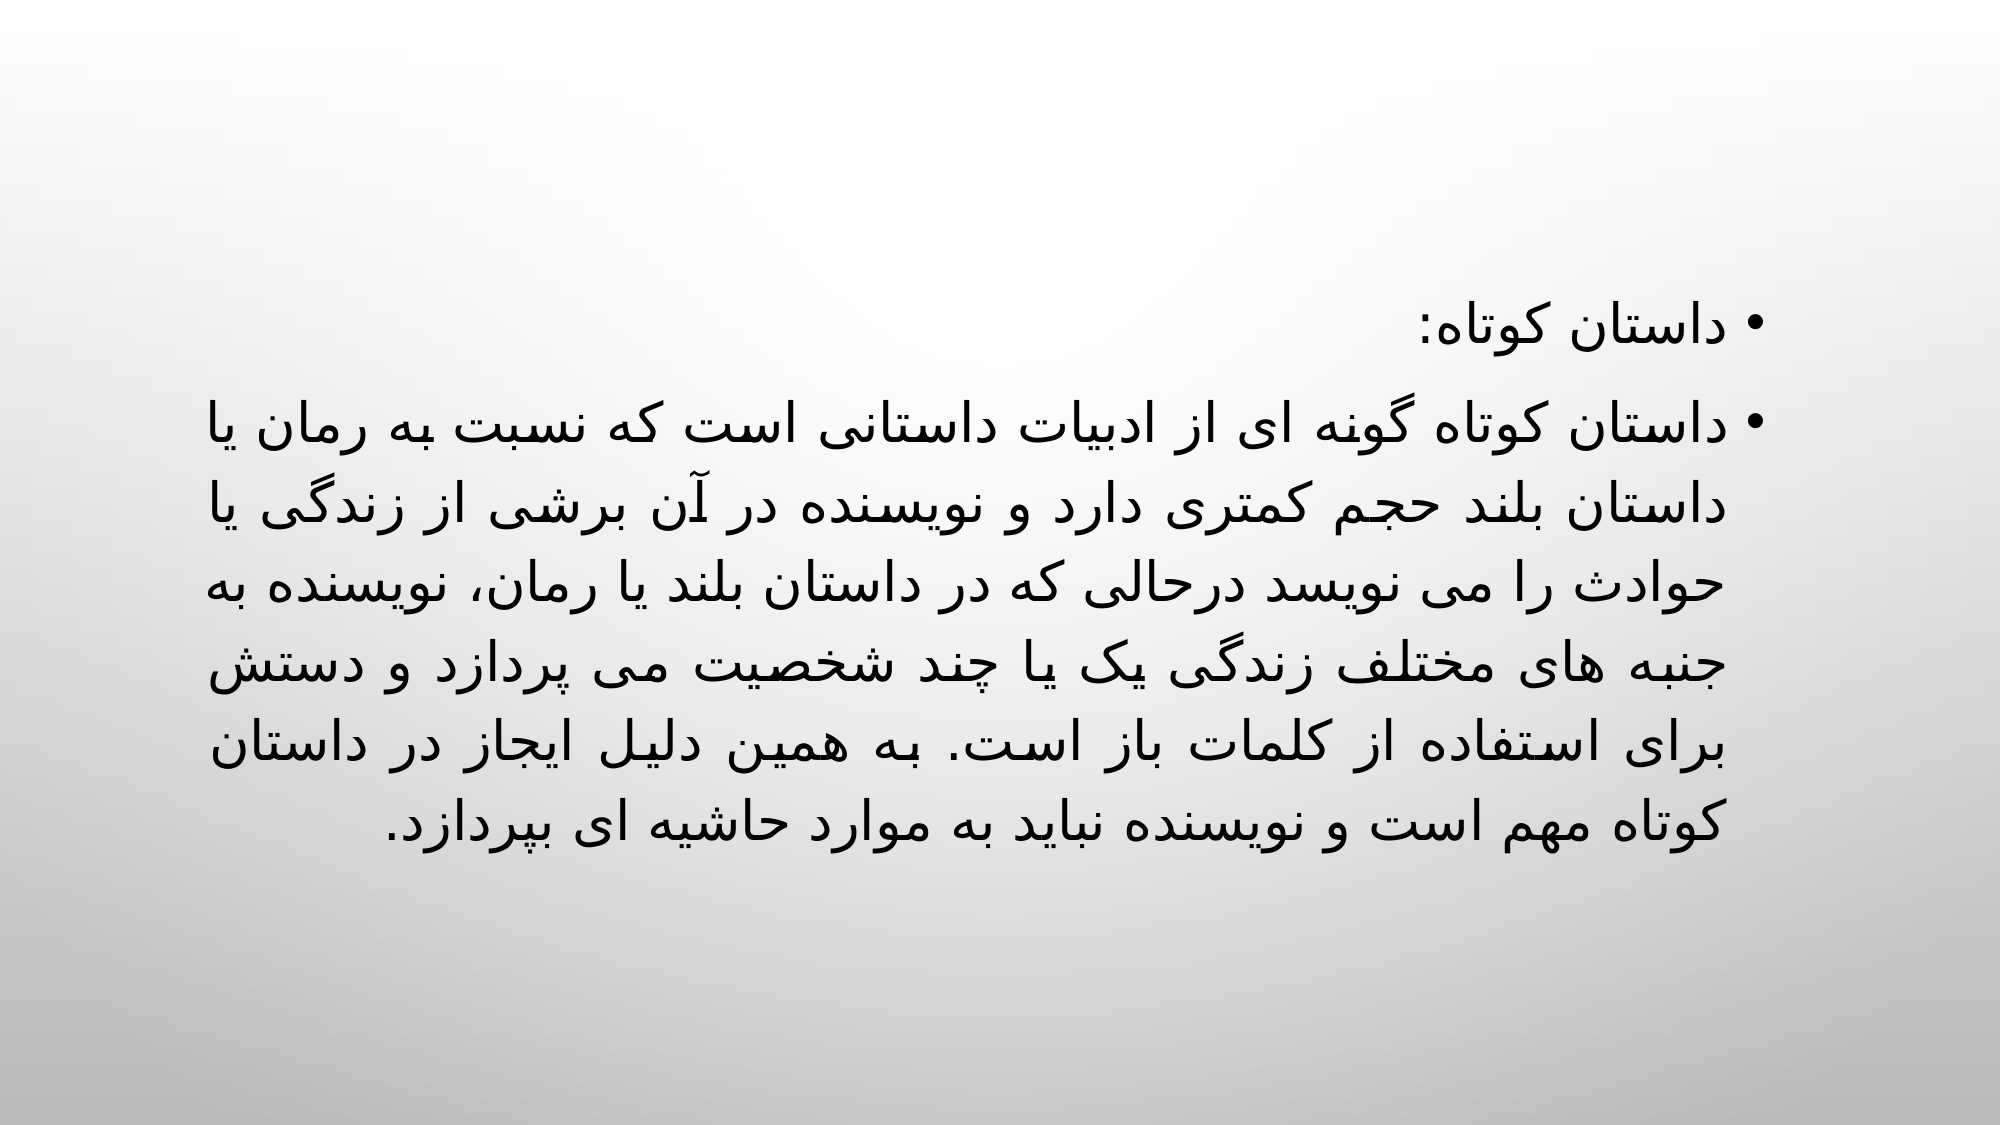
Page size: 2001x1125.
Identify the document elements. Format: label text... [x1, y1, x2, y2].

list داستان کوتاه: داستان کوتاه گونه ای از ادبیات داستانی است که نسبت به رمان یا داستان بلند حجم کمتری دارد و نویسنده در آن برشی از زندگی یا حوادث را می نویسد درحالی که در داستان بلند یا رمان، نویسنده به جنبه های مختلف زندگی یک یا چند شخصیت می پردازد و دستش برای استفاده از کلمات باز است. به همین دلیل ایجاز در داستان کوتاه مهم است و نویسنده نباید به موارد حاشیه ای بپردازد. [189, 267, 1780, 933]
picture [0, 0, 2000, 1125]
